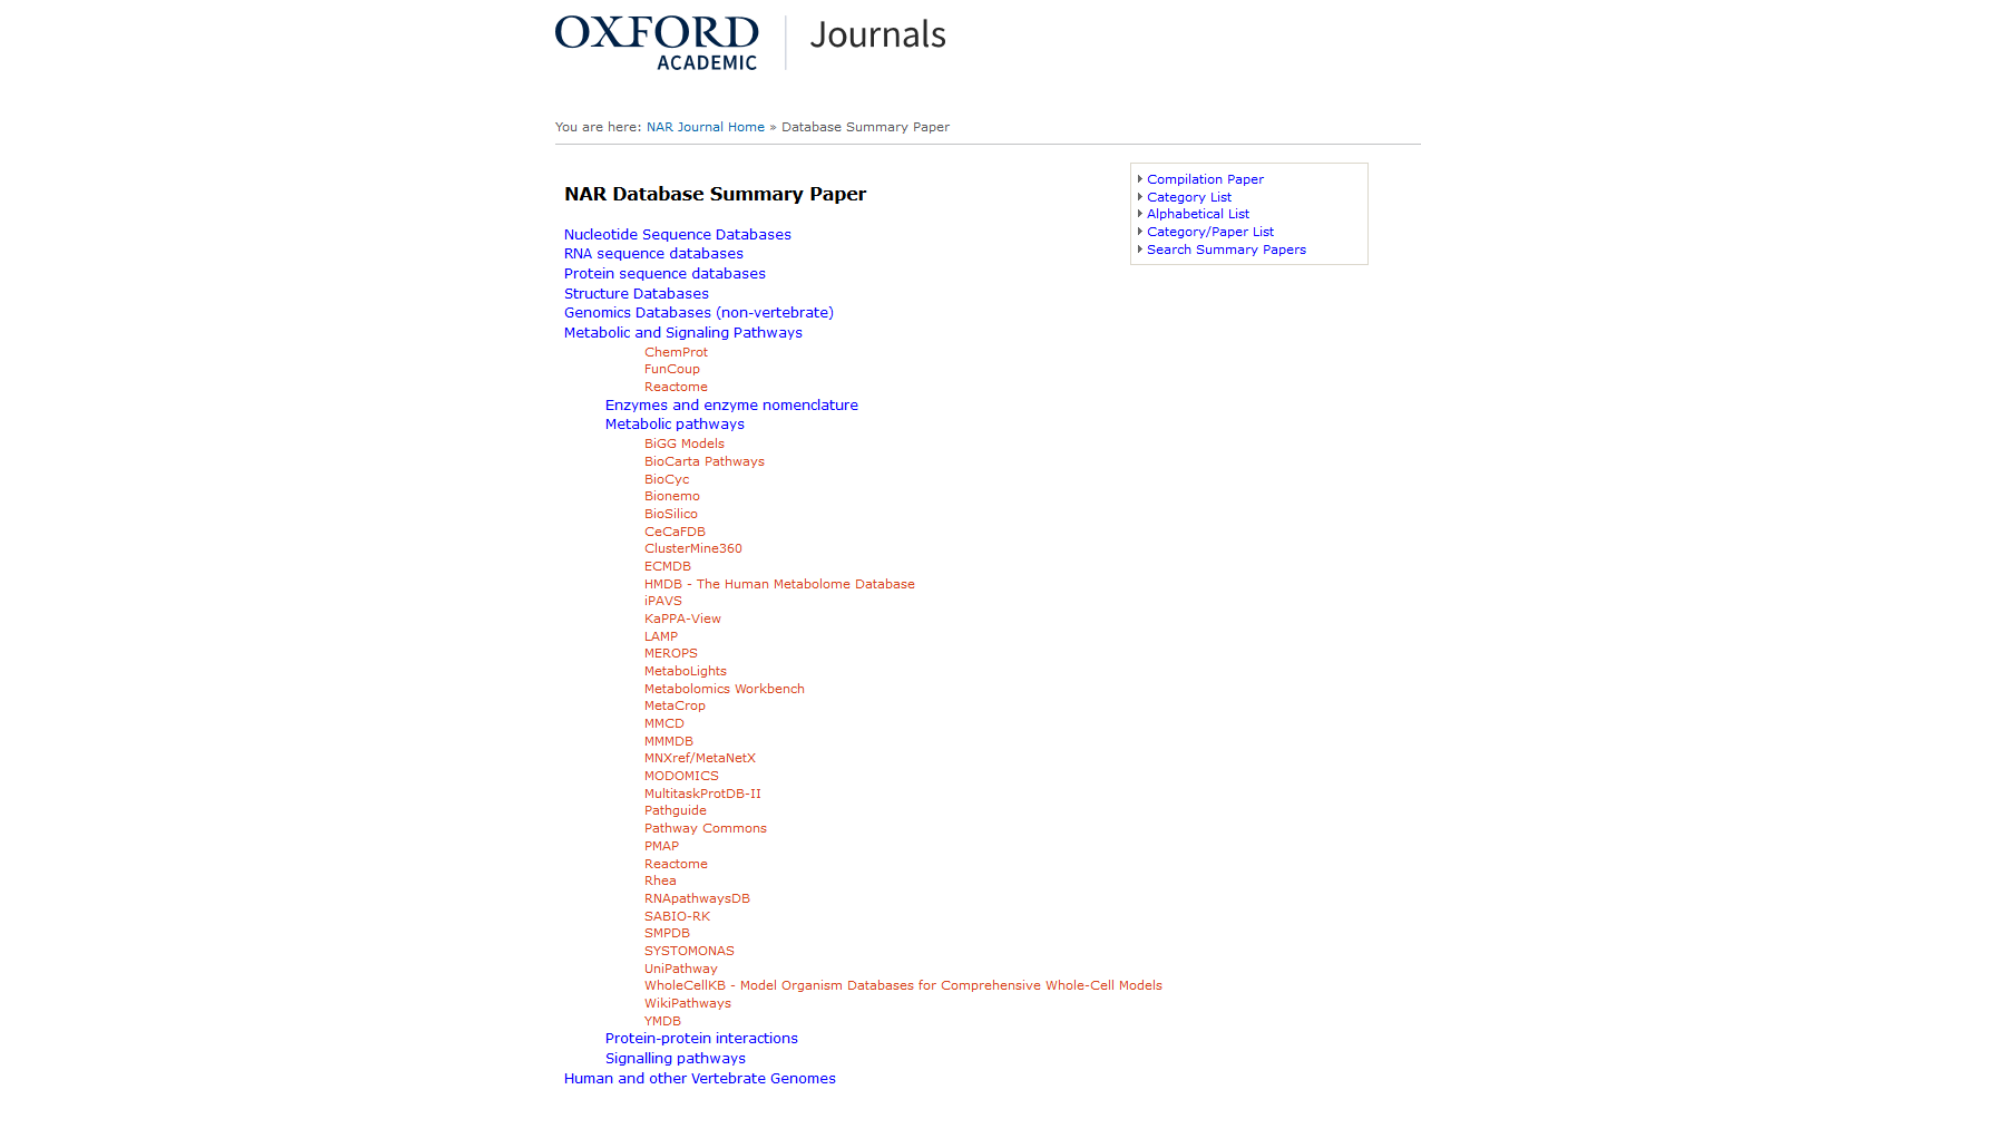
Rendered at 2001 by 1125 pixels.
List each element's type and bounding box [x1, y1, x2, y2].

picture [542, 11, 1422, 1089]
